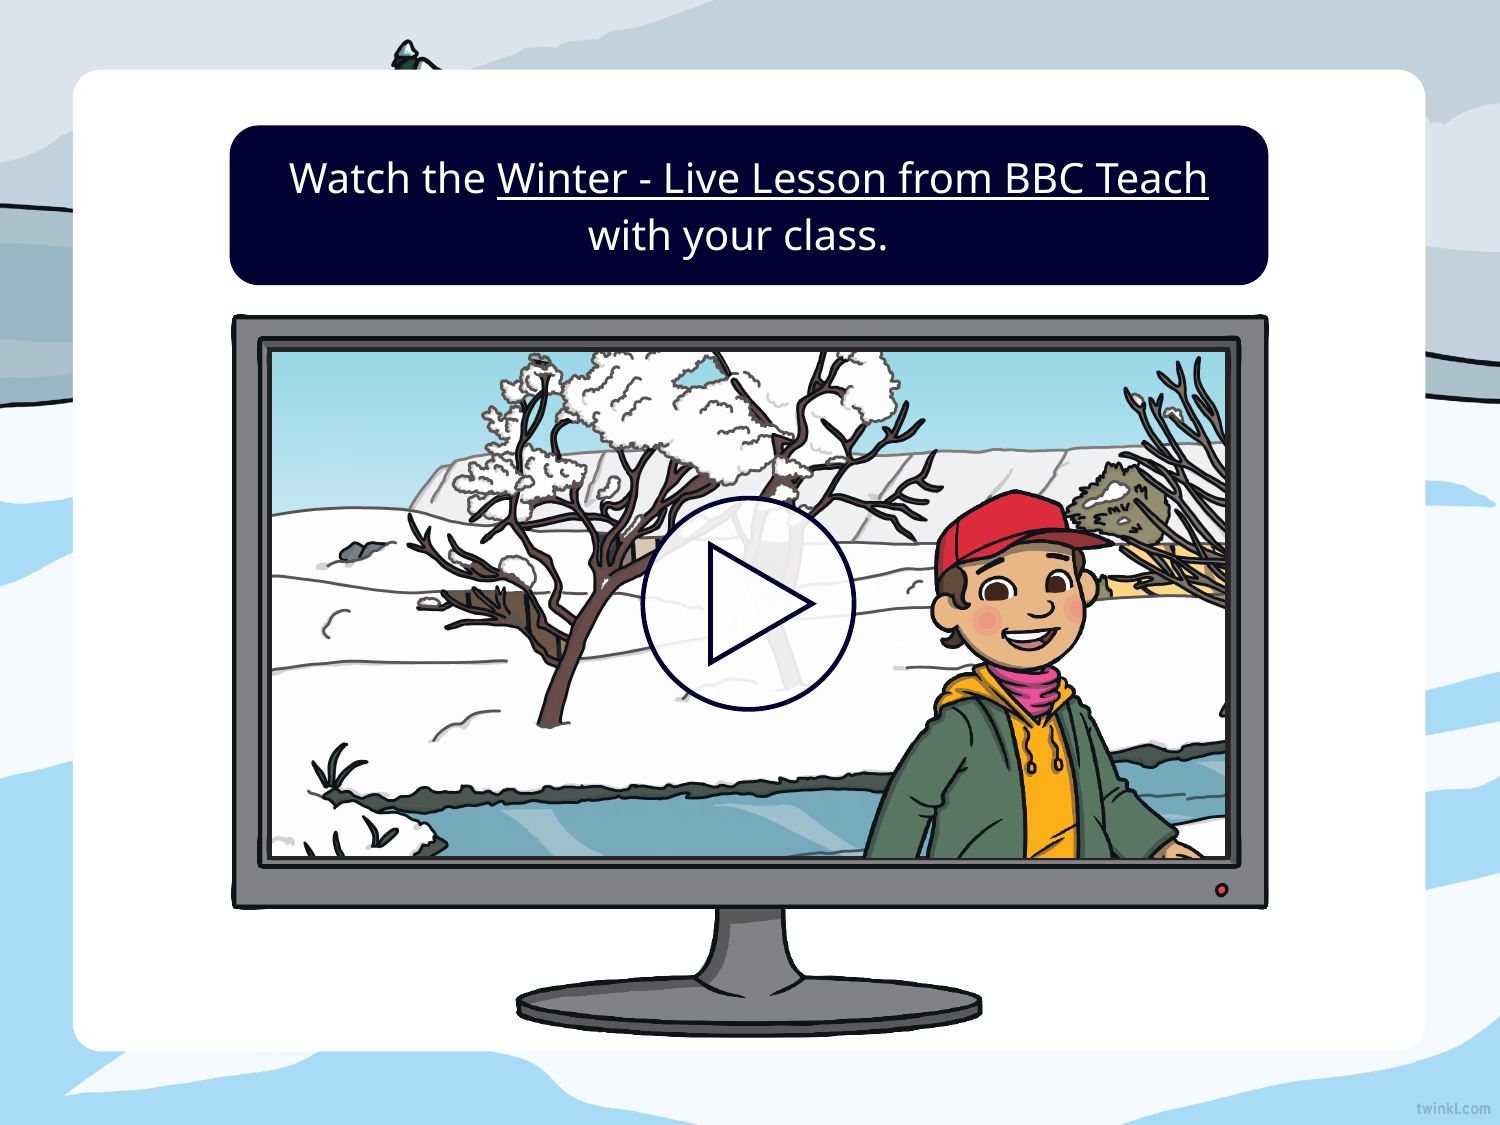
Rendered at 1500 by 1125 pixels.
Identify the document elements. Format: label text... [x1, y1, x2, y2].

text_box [231, 314, 1269, 1059]
picture [0, 0, 1500, 1125]
text_box Watch the Winter - Live Lesson from BBC Teach with your class. [229, 125, 1269, 286]
